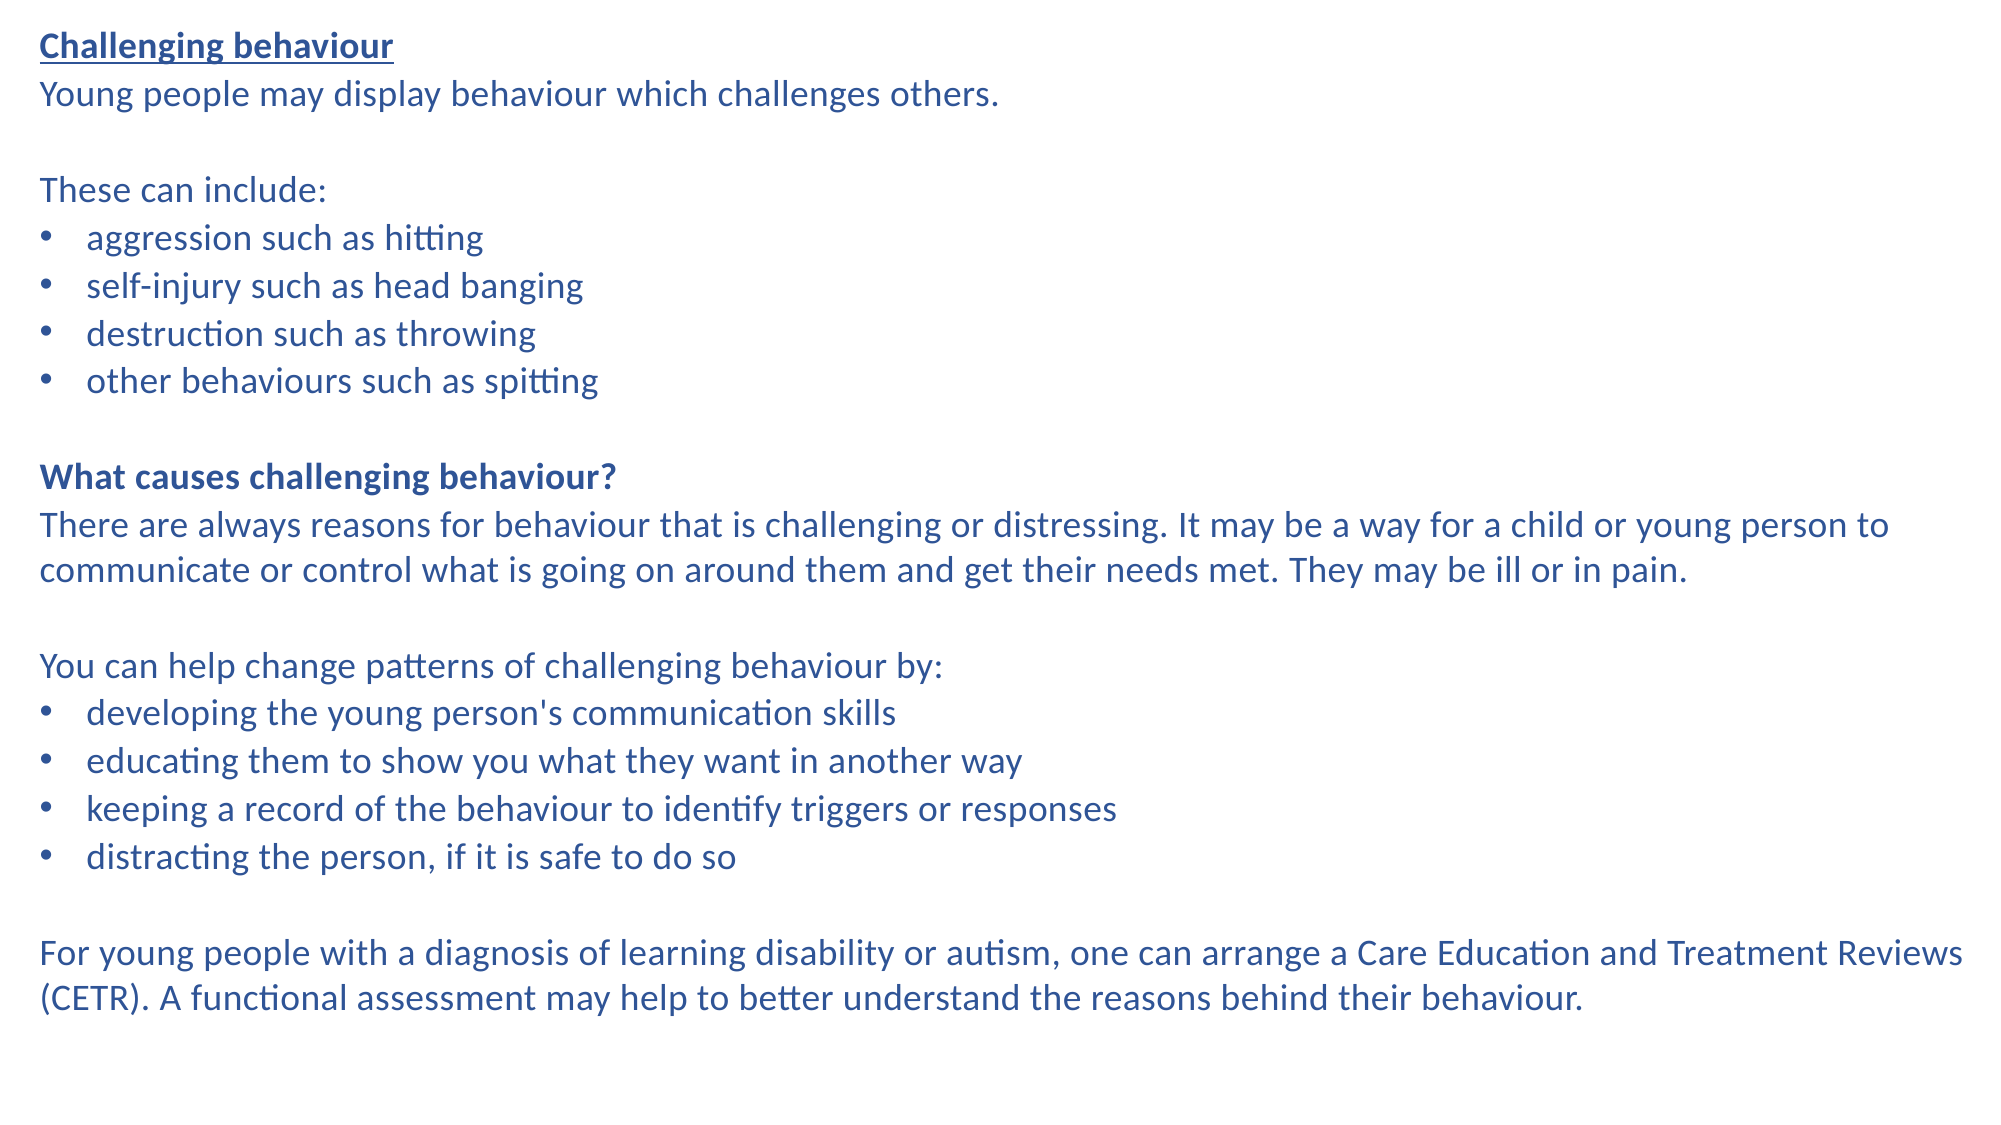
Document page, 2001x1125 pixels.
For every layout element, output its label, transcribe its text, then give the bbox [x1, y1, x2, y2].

text_box Challenging behaviour Young people may display behaviour which challenges others. These can include: aggression such as hitting self-injury such as head banging destruction such as throwing other behaviours such as spitting What causes challenging behaviour? There are always reasons for behaviour that is challenging or distressing. It may be a way for a child or young person to communicate or control what is going on around them and get their needs met. They may be ill or in pain. You can help change patterns of challenging behaviour by: developing the young person's communication skills educating them to show you what they want in another way keeping a record of the behaviour to identify triggers or responses distracting the person, if it is safe to do so For young people with a diagnosis of learning disability or autism, one can arrange a Care Education and Treatment Reviews (CETR). A functional assessment may help to better understand the reasons behind their behaviour. [37, 18, 1986, 1018]
